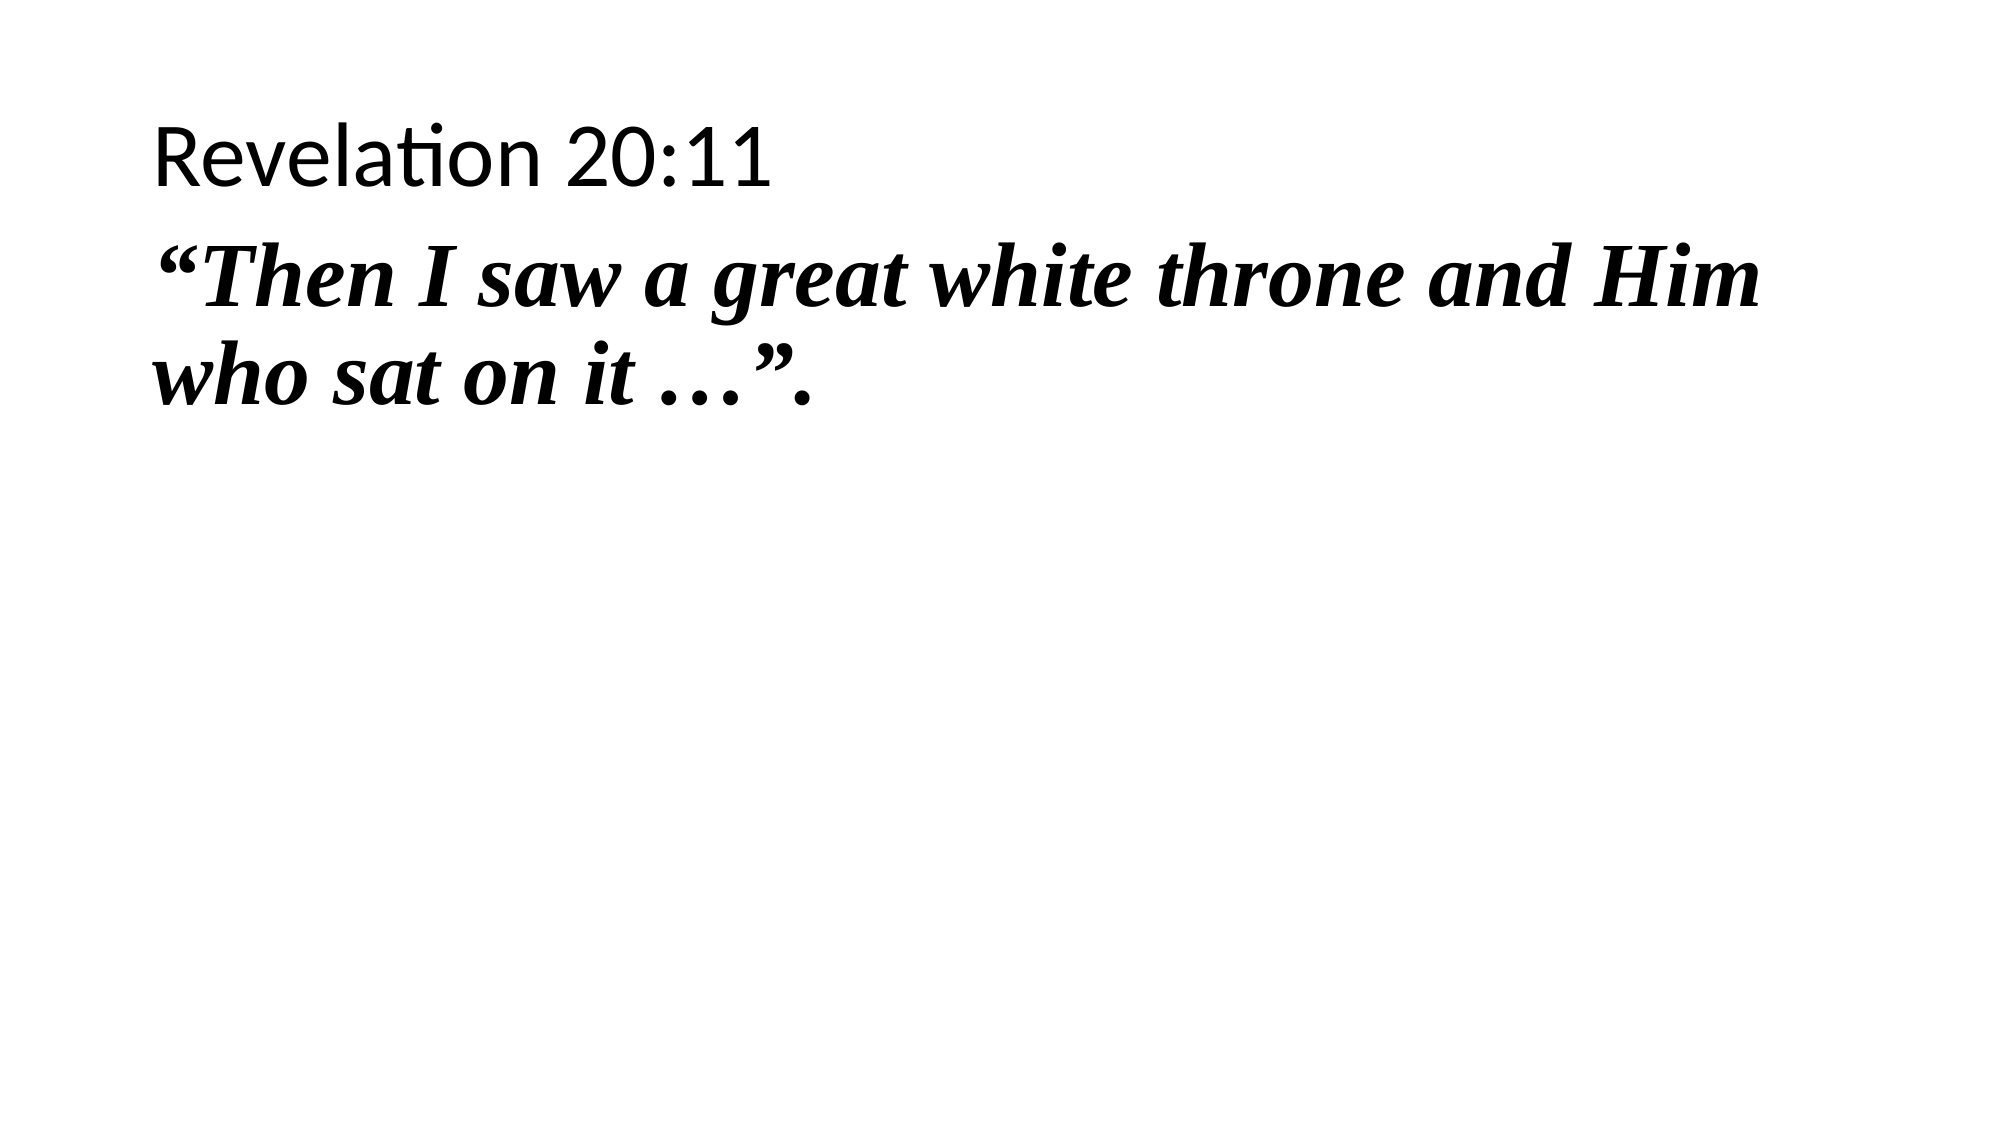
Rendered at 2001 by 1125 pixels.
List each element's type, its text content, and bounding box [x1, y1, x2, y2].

list Revelation 20:11 “Then I saw a great white throne and Him who sat on it …”. [137, 99, 1863, 1014]
